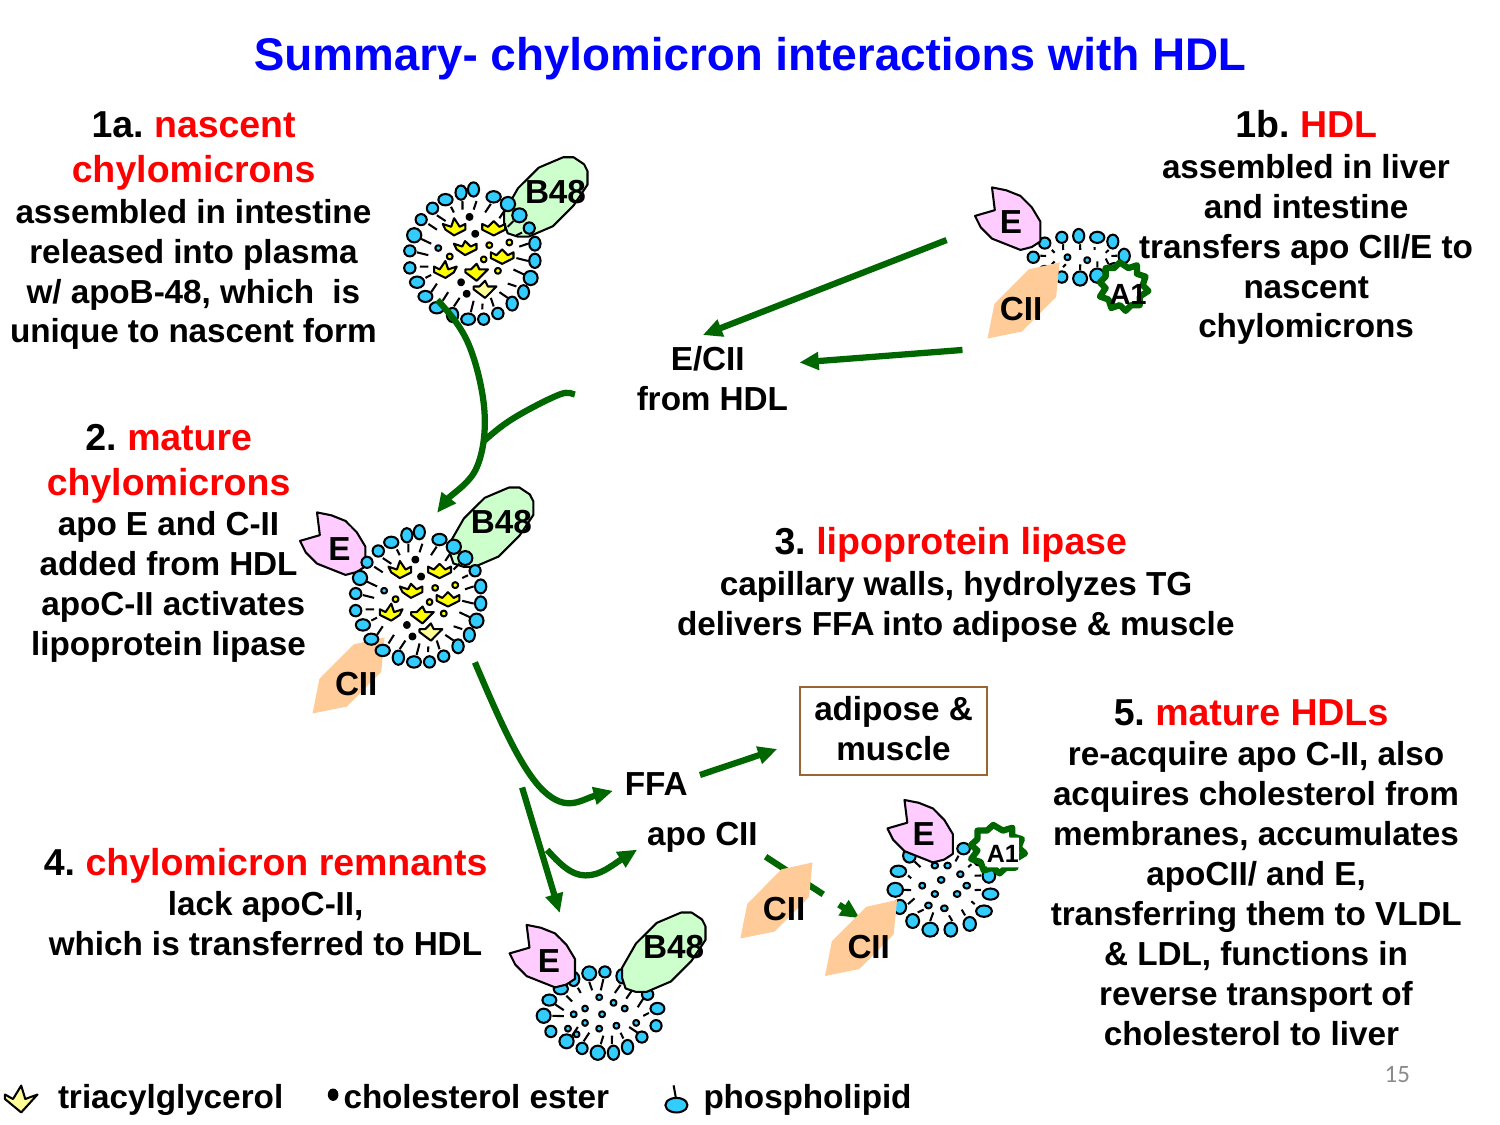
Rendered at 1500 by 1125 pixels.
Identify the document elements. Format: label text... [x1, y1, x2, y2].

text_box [966, 512, 1251, 685]
text_box [4, 1085, 38, 1113]
slide_number 15 [1074, 1042, 1425, 1103]
text_box [665, 1097, 688, 1113]
text_box phospholipid [690, 1074, 925, 1113]
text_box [474, 722, 734, 785]
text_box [12, 249, 963, 714]
text_box Summary- chylomicron interactions with HDL [199, 24, 1313, 88]
text_box cholesterol ester [328, 1074, 625, 1125]
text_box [974, 99, 1476, 376]
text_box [740, 687, 1463, 1026]
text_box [34, 787, 776, 1061]
text_box triacylglycerol [54, 1074, 288, 1113]
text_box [0, 99, 588, 401]
